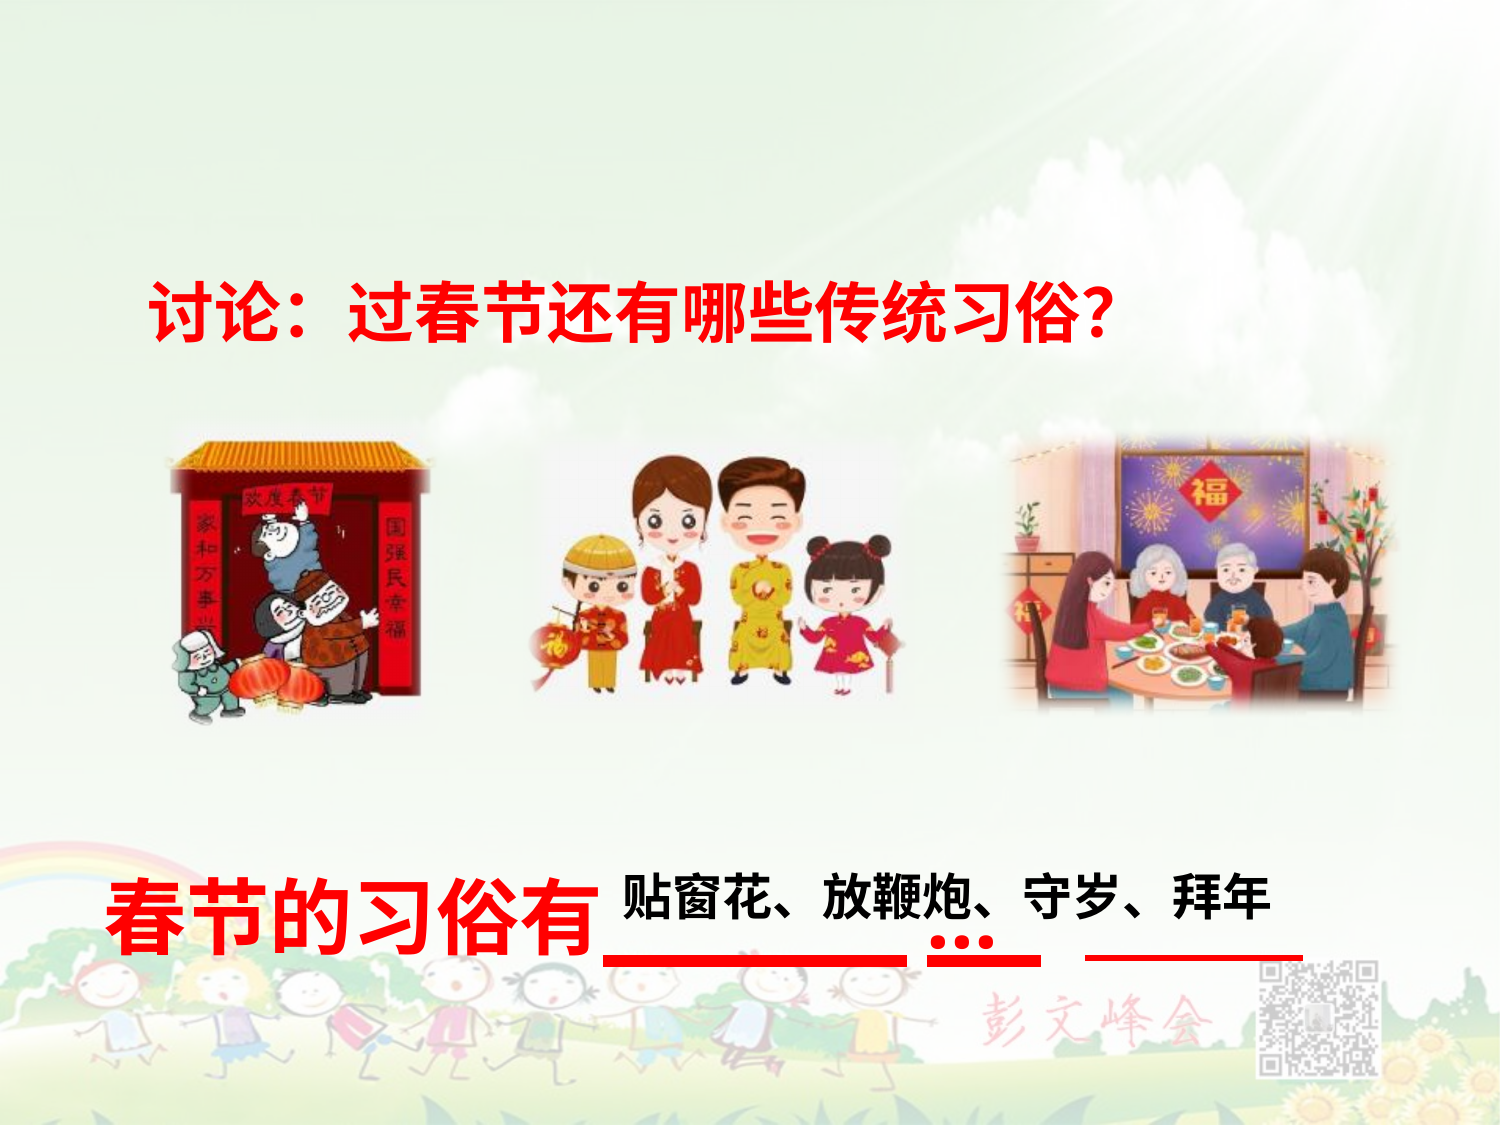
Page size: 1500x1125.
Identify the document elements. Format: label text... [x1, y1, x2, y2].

text_box 贴窗花、放鞭炮、守岁、拜年 [608, 857, 1341, 933]
text_box 讨论：过春节还有哪些传统习俗？ [132, 262, 1214, 400]
picture [996, 427, 1403, 719]
picture [522, 423, 916, 724]
text_box 春节的习俗有 ... [88, 857, 1388, 973]
picture [159, 408, 441, 738]
